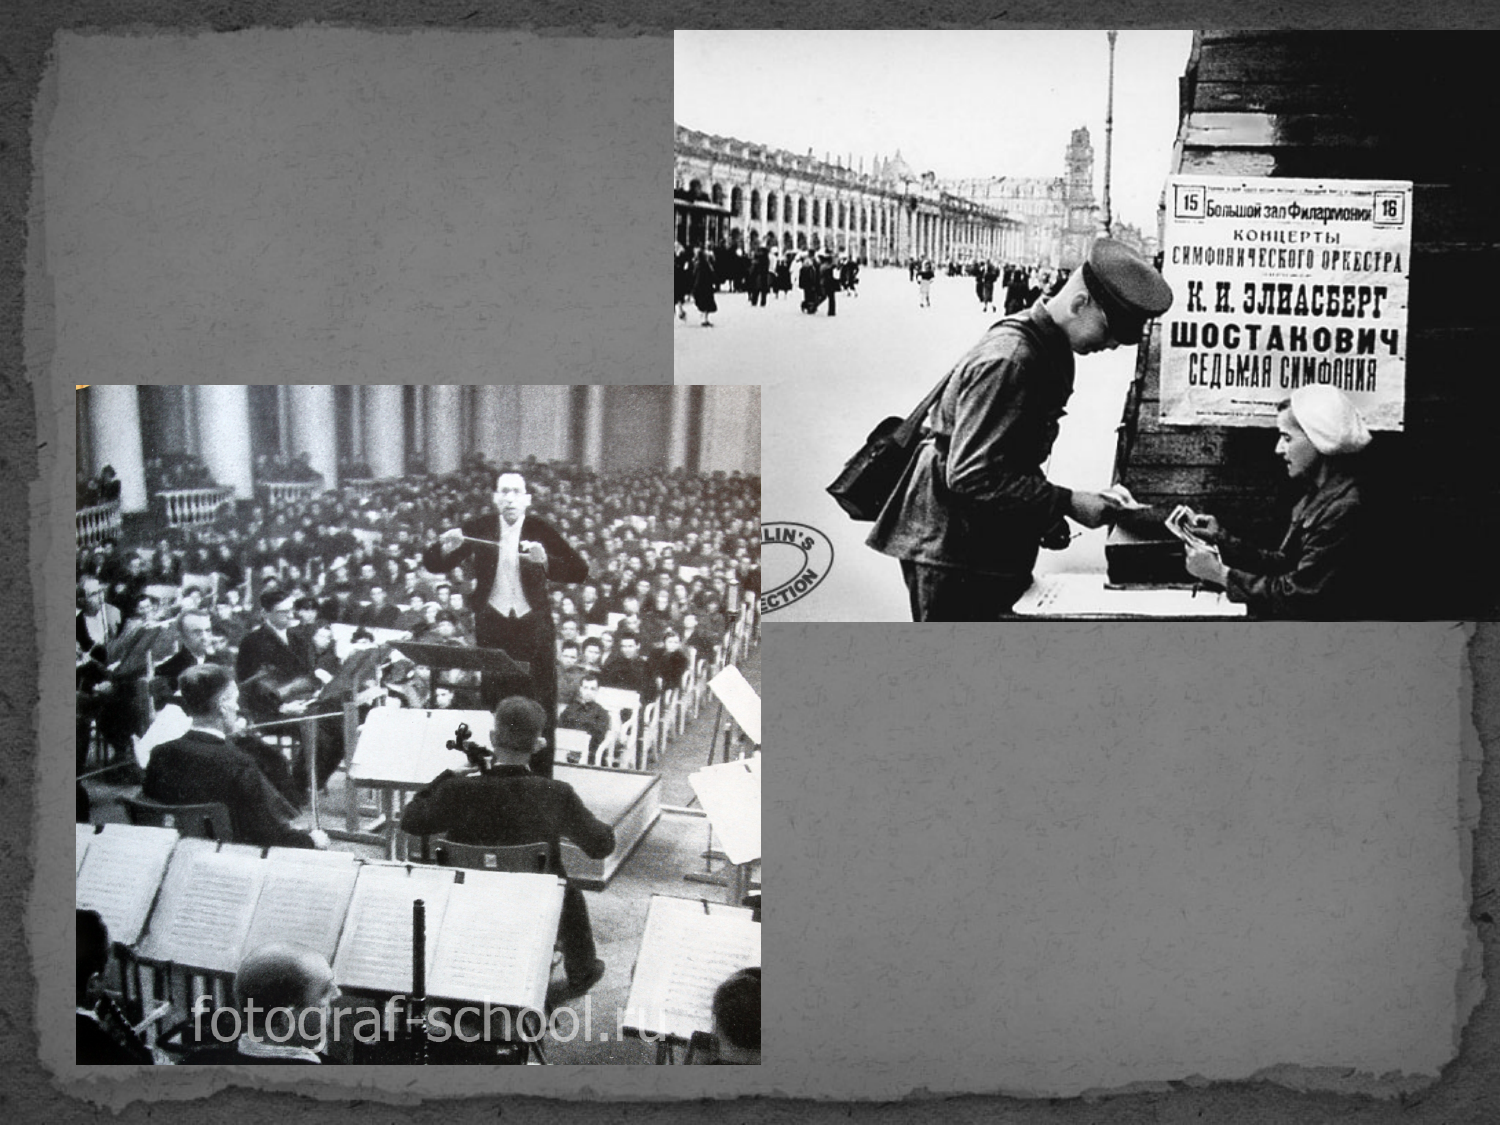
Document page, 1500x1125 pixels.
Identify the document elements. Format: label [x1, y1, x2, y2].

picture [76, 30, 1500, 1065]
